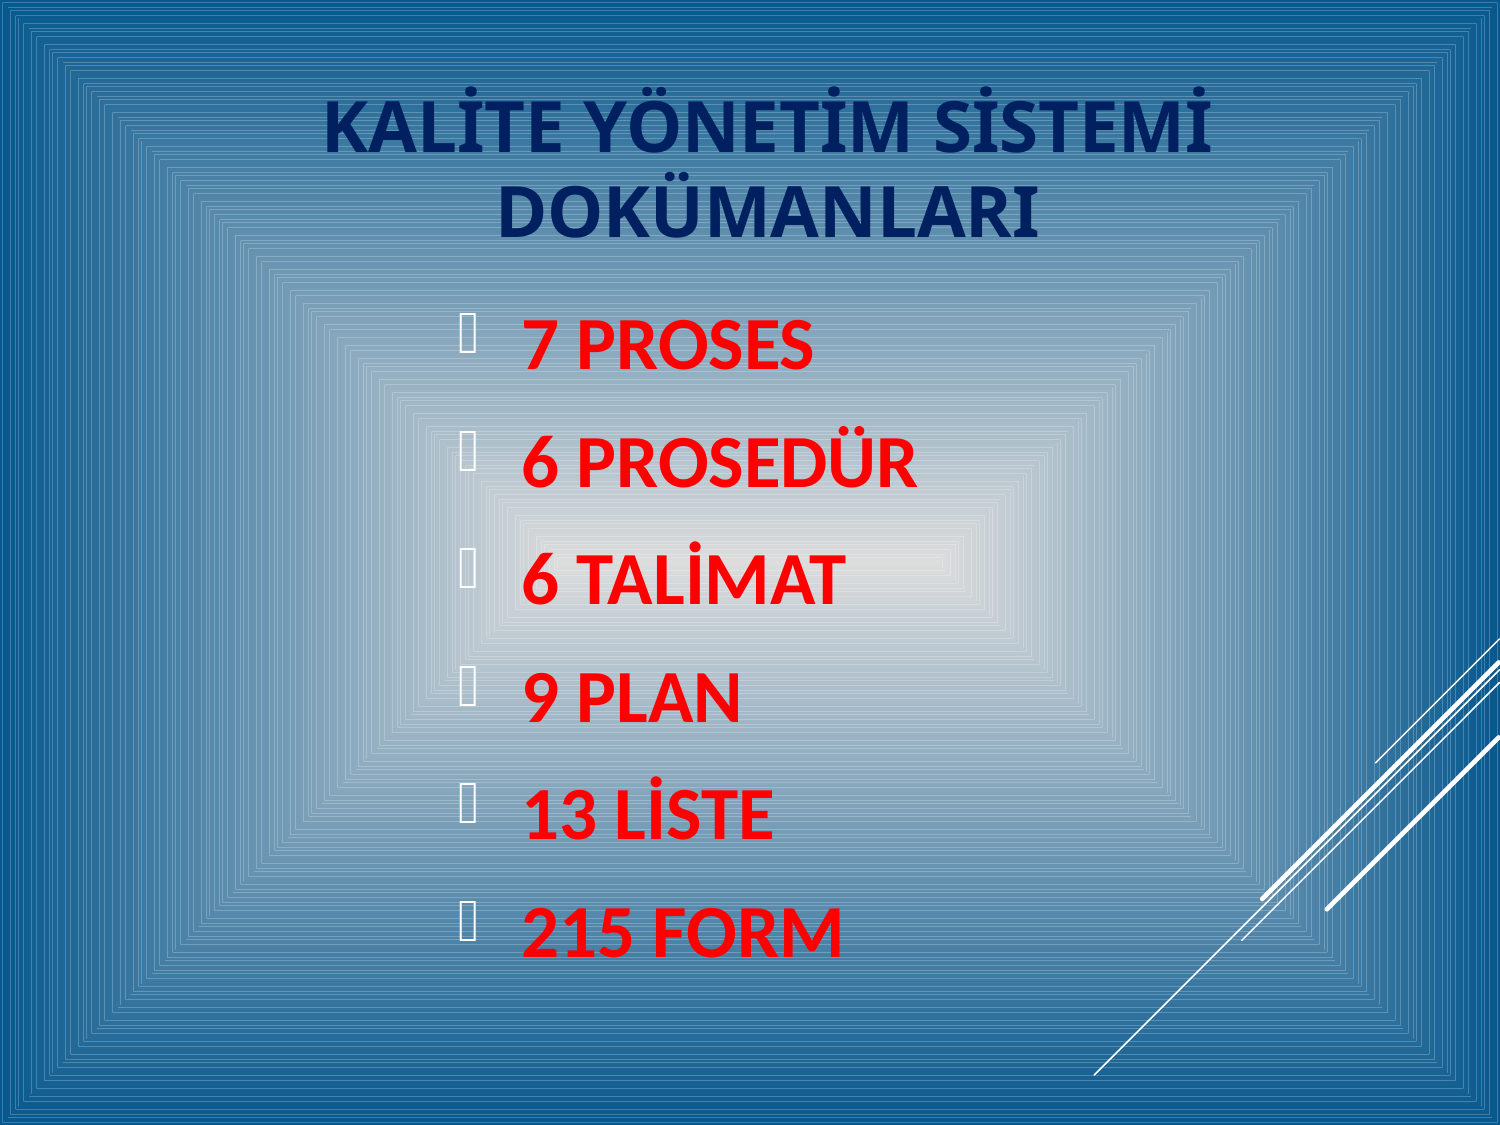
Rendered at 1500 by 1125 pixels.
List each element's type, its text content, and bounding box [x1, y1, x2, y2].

title KALİTE YÖNETİM SİSTEMİ DOKÜMANLARI [41, 54, 1495, 279]
list 7 PROSES 6 PROSEDÜR 6 TALİMAT 9 PLAN 13 LİSTE 215 FORM [442, 290, 1460, 1059]
